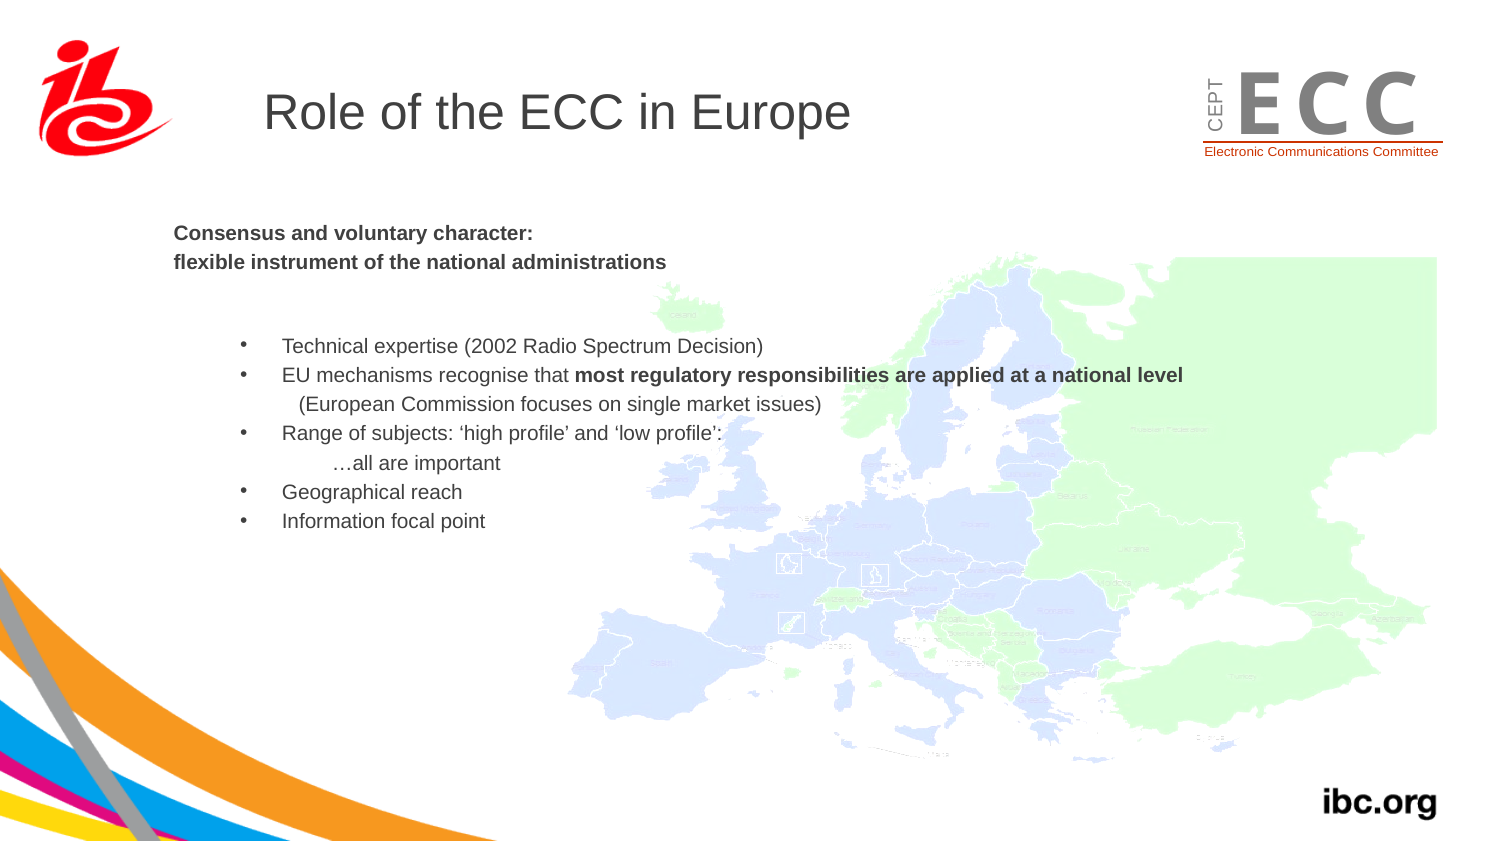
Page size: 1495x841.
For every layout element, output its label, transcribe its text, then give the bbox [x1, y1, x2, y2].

list Consensus and voluntary character: flexible instrument of the national administrations Technical expertise (2002 Radio Spectrum Decision) EU mechanisms recognise that most regulatory responsibilities are applied at a national level (European Commission focuses on single market issues) Range of subjects: ‘high profile’ and ‘low profile’: …all are important Geographical reach Information focal point [159, 212, 1396, 569]
title Role of the ECC in Europe [249, 72, 1301, 212]
picture [0, 0, 1495, 841]
